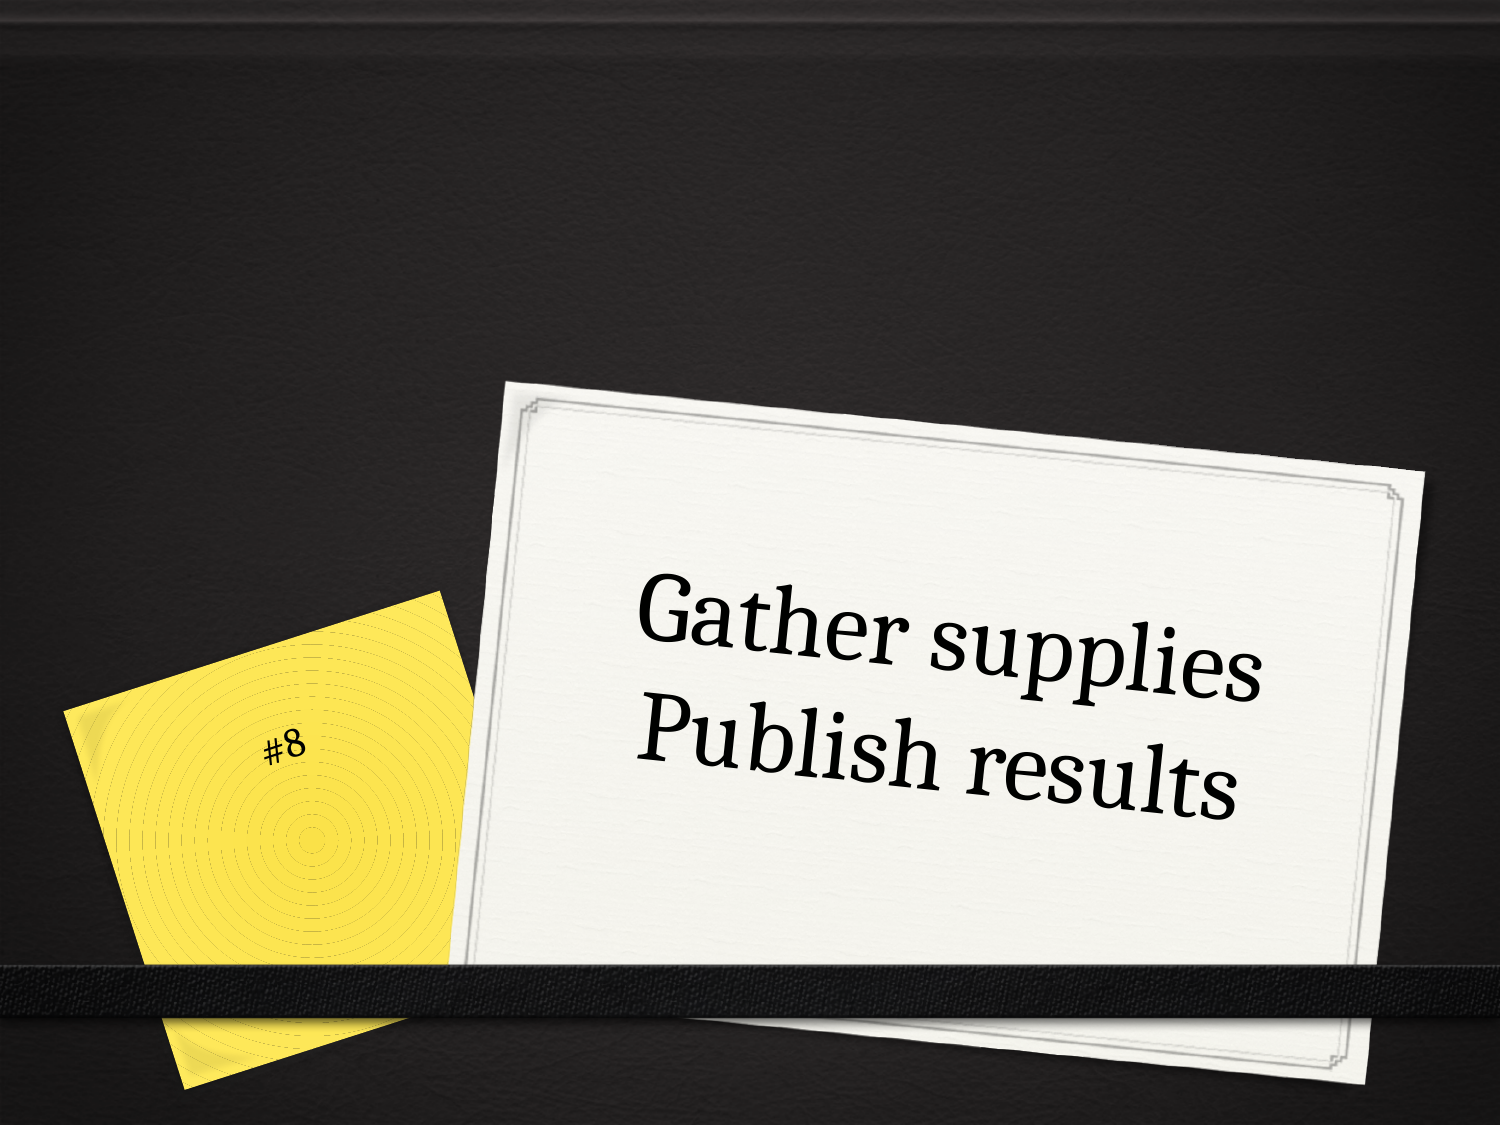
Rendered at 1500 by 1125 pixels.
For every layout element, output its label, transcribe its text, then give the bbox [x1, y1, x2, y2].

picture [0, 379, 1500, 1102]
title Gather supplies Publish results [536, 522, 1355, 867]
subtitle #8 [80, 650, 517, 939]
picture [69, 693, 152, 773]
